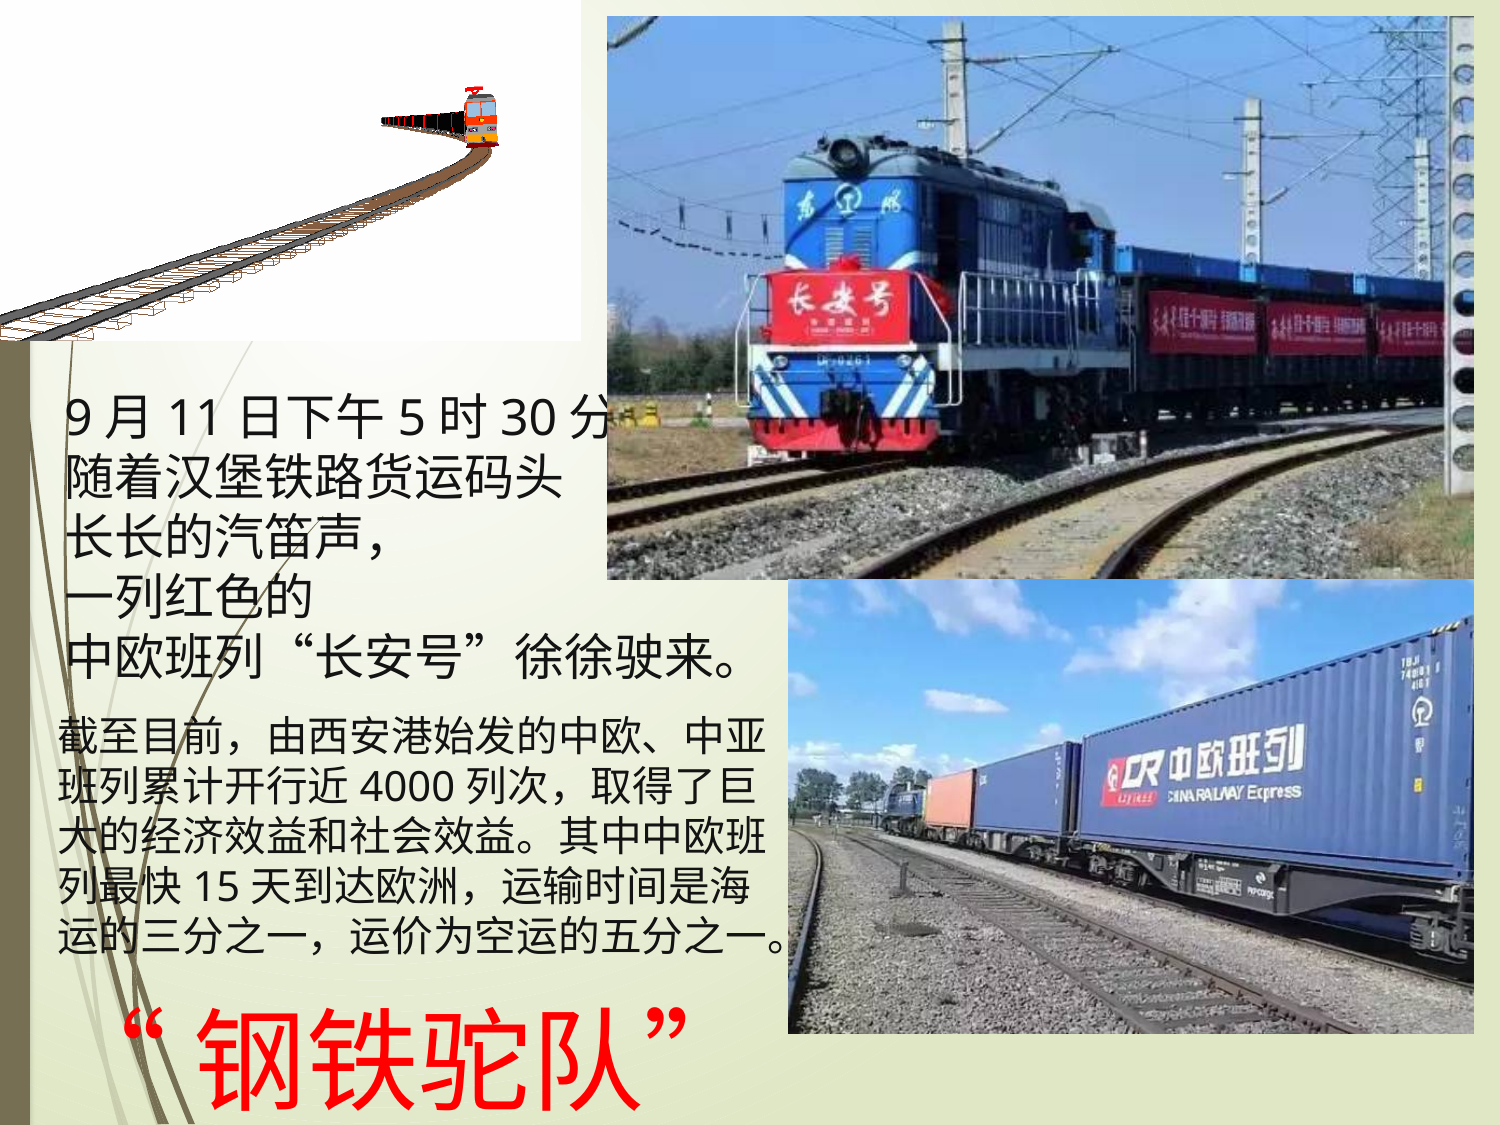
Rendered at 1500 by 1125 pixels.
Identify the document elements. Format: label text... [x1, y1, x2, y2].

text_box 截至目前，由西安港始发的中欧、中亚班列累计开行近4000列次，取得了巨大的经济效益和社会效益。其中中欧班列最快15天到达欧洲，运输时间是海运的三分之一，运价为空运的五分之一。 [42, 702, 783, 968]
text_box 9月11日下午5时30分， 随着汉堡铁路货运码头 长长的汽笛声， 一列红色的 中欧班列“长安号”徐徐驶来。 [49, 318, 783, 693]
picture [0, 0, 582, 342]
text_box “钢铁驼队” [39, 982, 771, 1125]
picture [607, 16, 1474, 1034]
